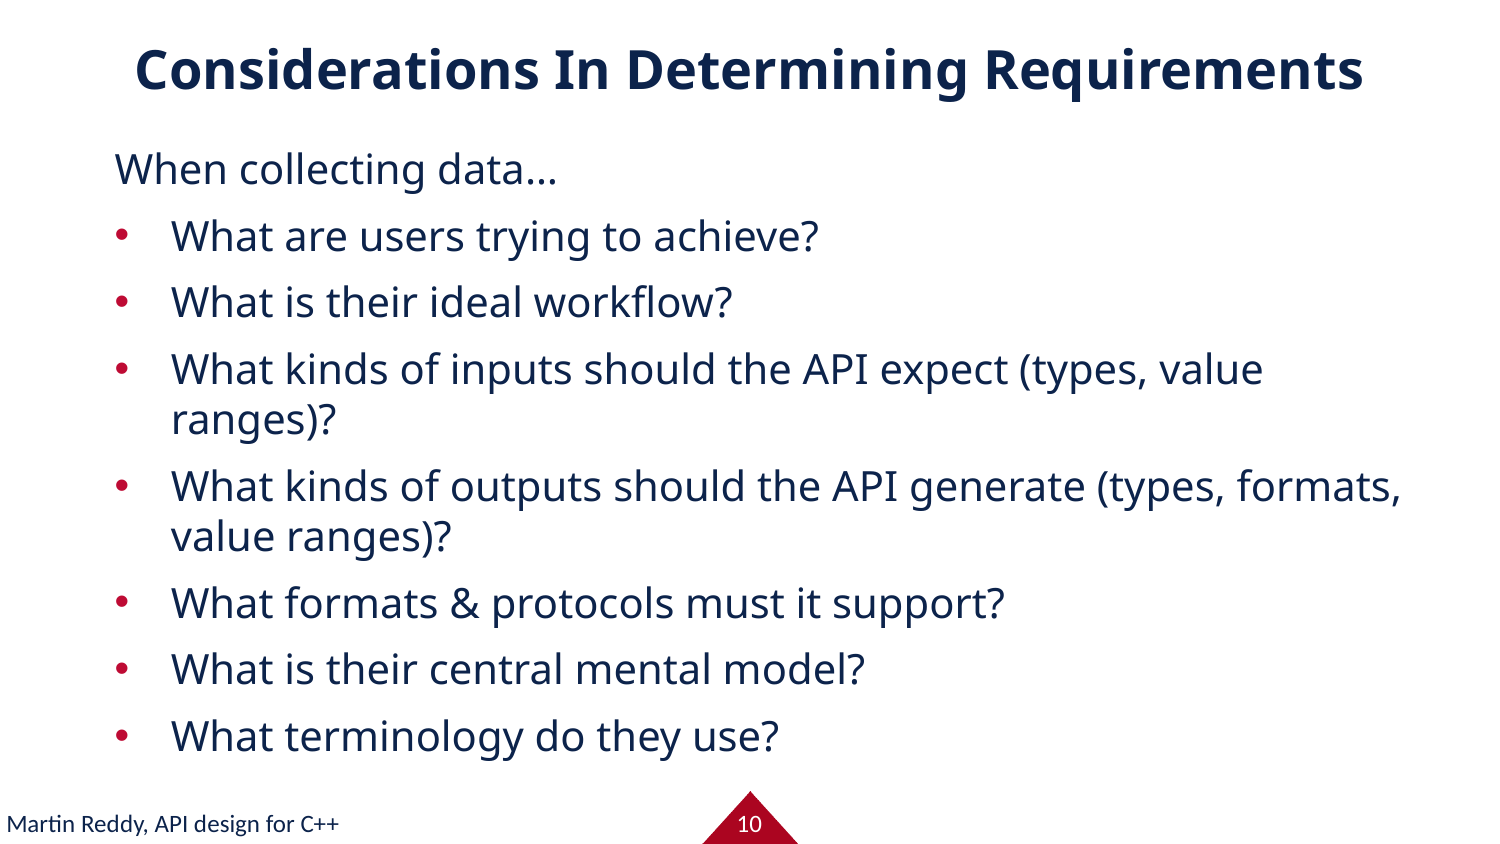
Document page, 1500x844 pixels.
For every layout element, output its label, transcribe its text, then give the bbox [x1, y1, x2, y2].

slide_number 10 [707, 800, 791, 844]
picture [702, 791, 798, 844]
text_box Martin Reddy, API design for C++ [0, 801, 476, 844]
title Considerations In Determining Requirements [0, 0, 1500, 136]
list When collecting data… What are users trying to achieve? What is their ideal workflow? What kinds of inputs should the API expect (types, value ranges)? What kinds of outputs should the API generate (types, formats, value ranges)? What formats & protocols must it support? What is their central mental model? What terminology do they use? [99, 135, 1429, 785]
